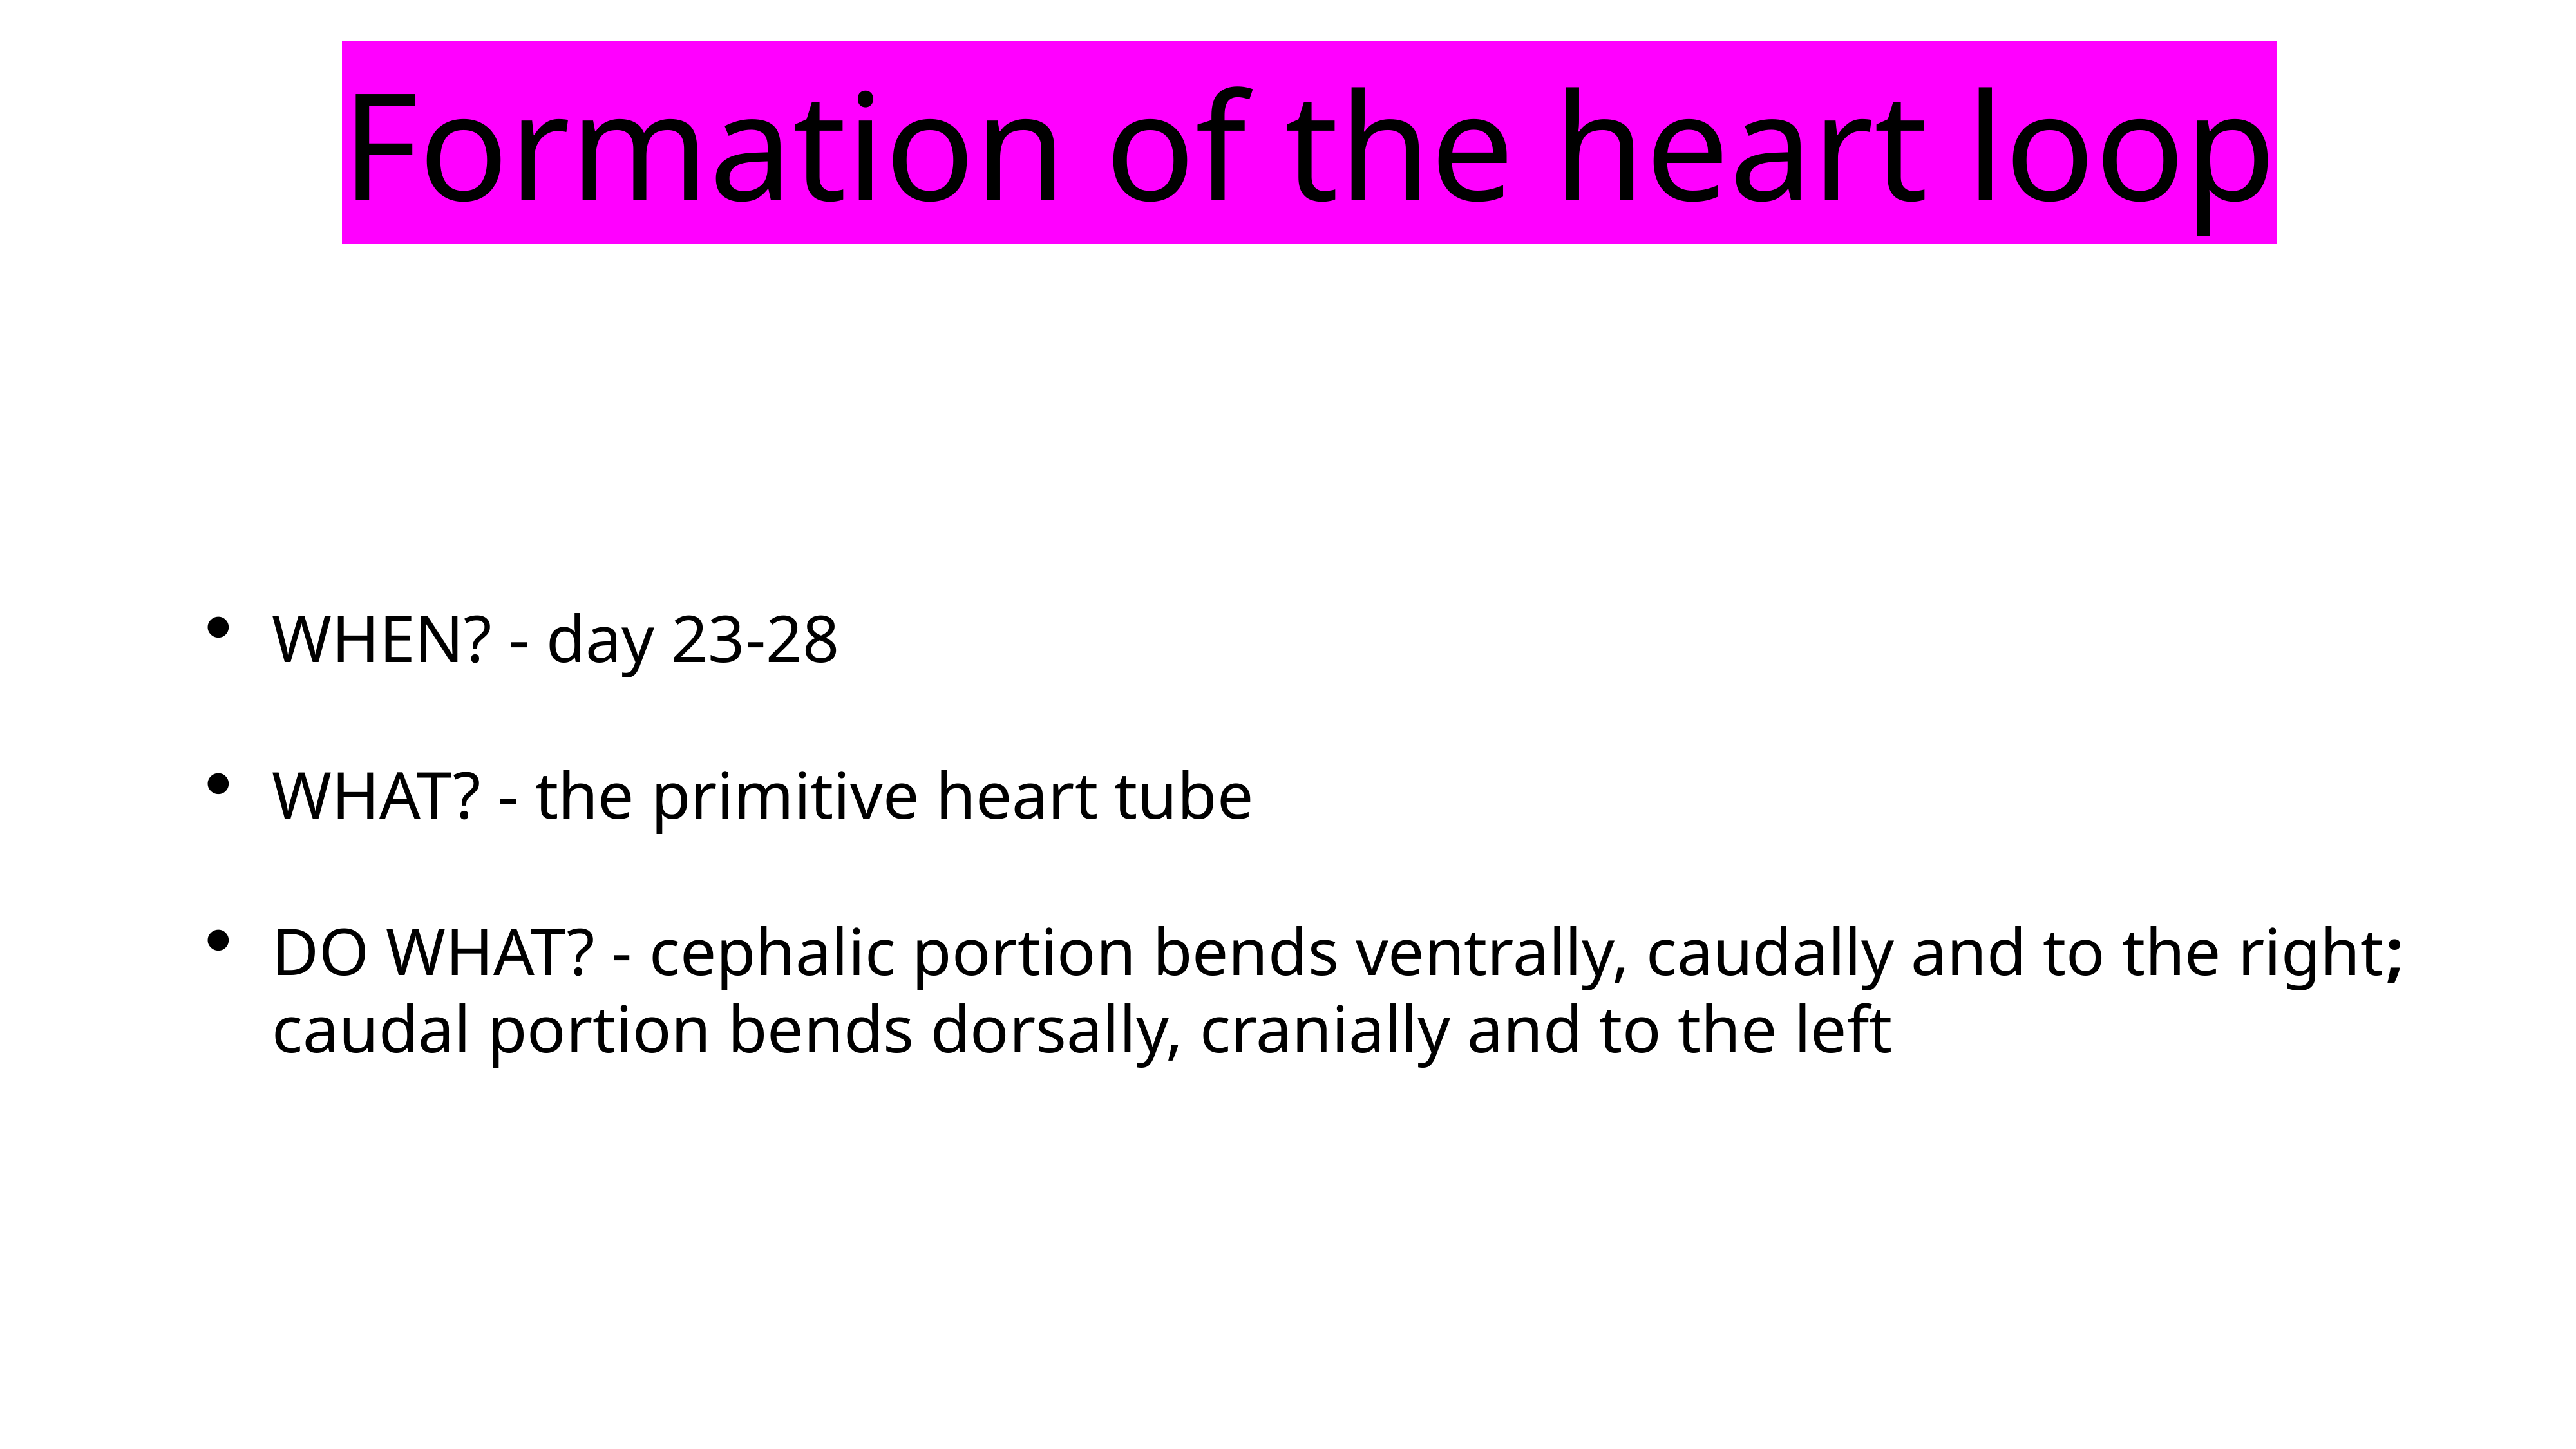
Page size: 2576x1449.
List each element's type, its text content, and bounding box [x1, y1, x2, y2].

title Formation of the heart loop [209, 44, 2410, 236]
text_box WHEN? - day 23-28 WHAT? - the primitive heart tube DO WHAT? - cephalic portion bends ventrally, caudally and to the right; caudal portion bends dorsally, cranially and to the left [200, 341, 2419, 1323]
